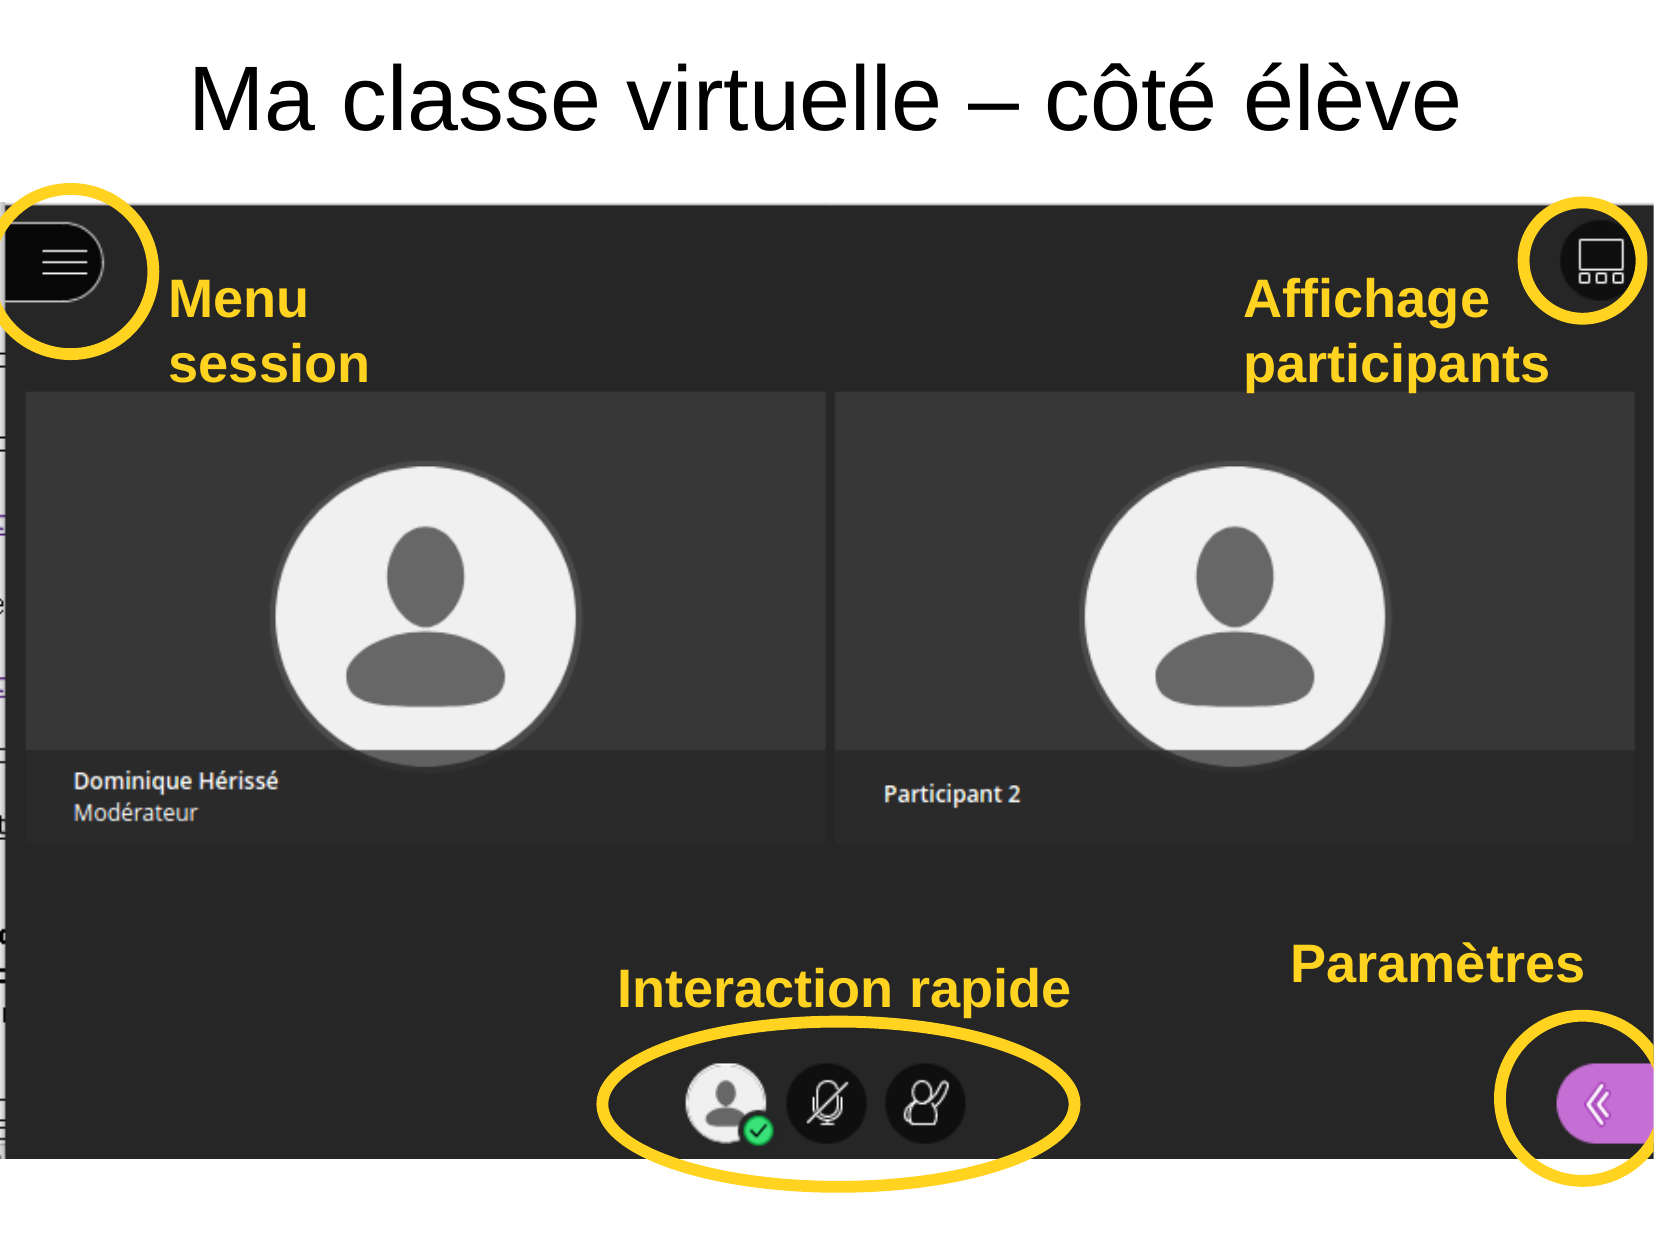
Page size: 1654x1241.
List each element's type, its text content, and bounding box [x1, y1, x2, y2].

text_box [29, 188, 113, 200]
text_box [1533, 1165, 1632, 1181]
picture [0, 202, 1654, 1159]
text_box Ma classe virtuelle – côté élève [82, 0, 1571, 198]
text_box [678, 1165, 999, 1187]
